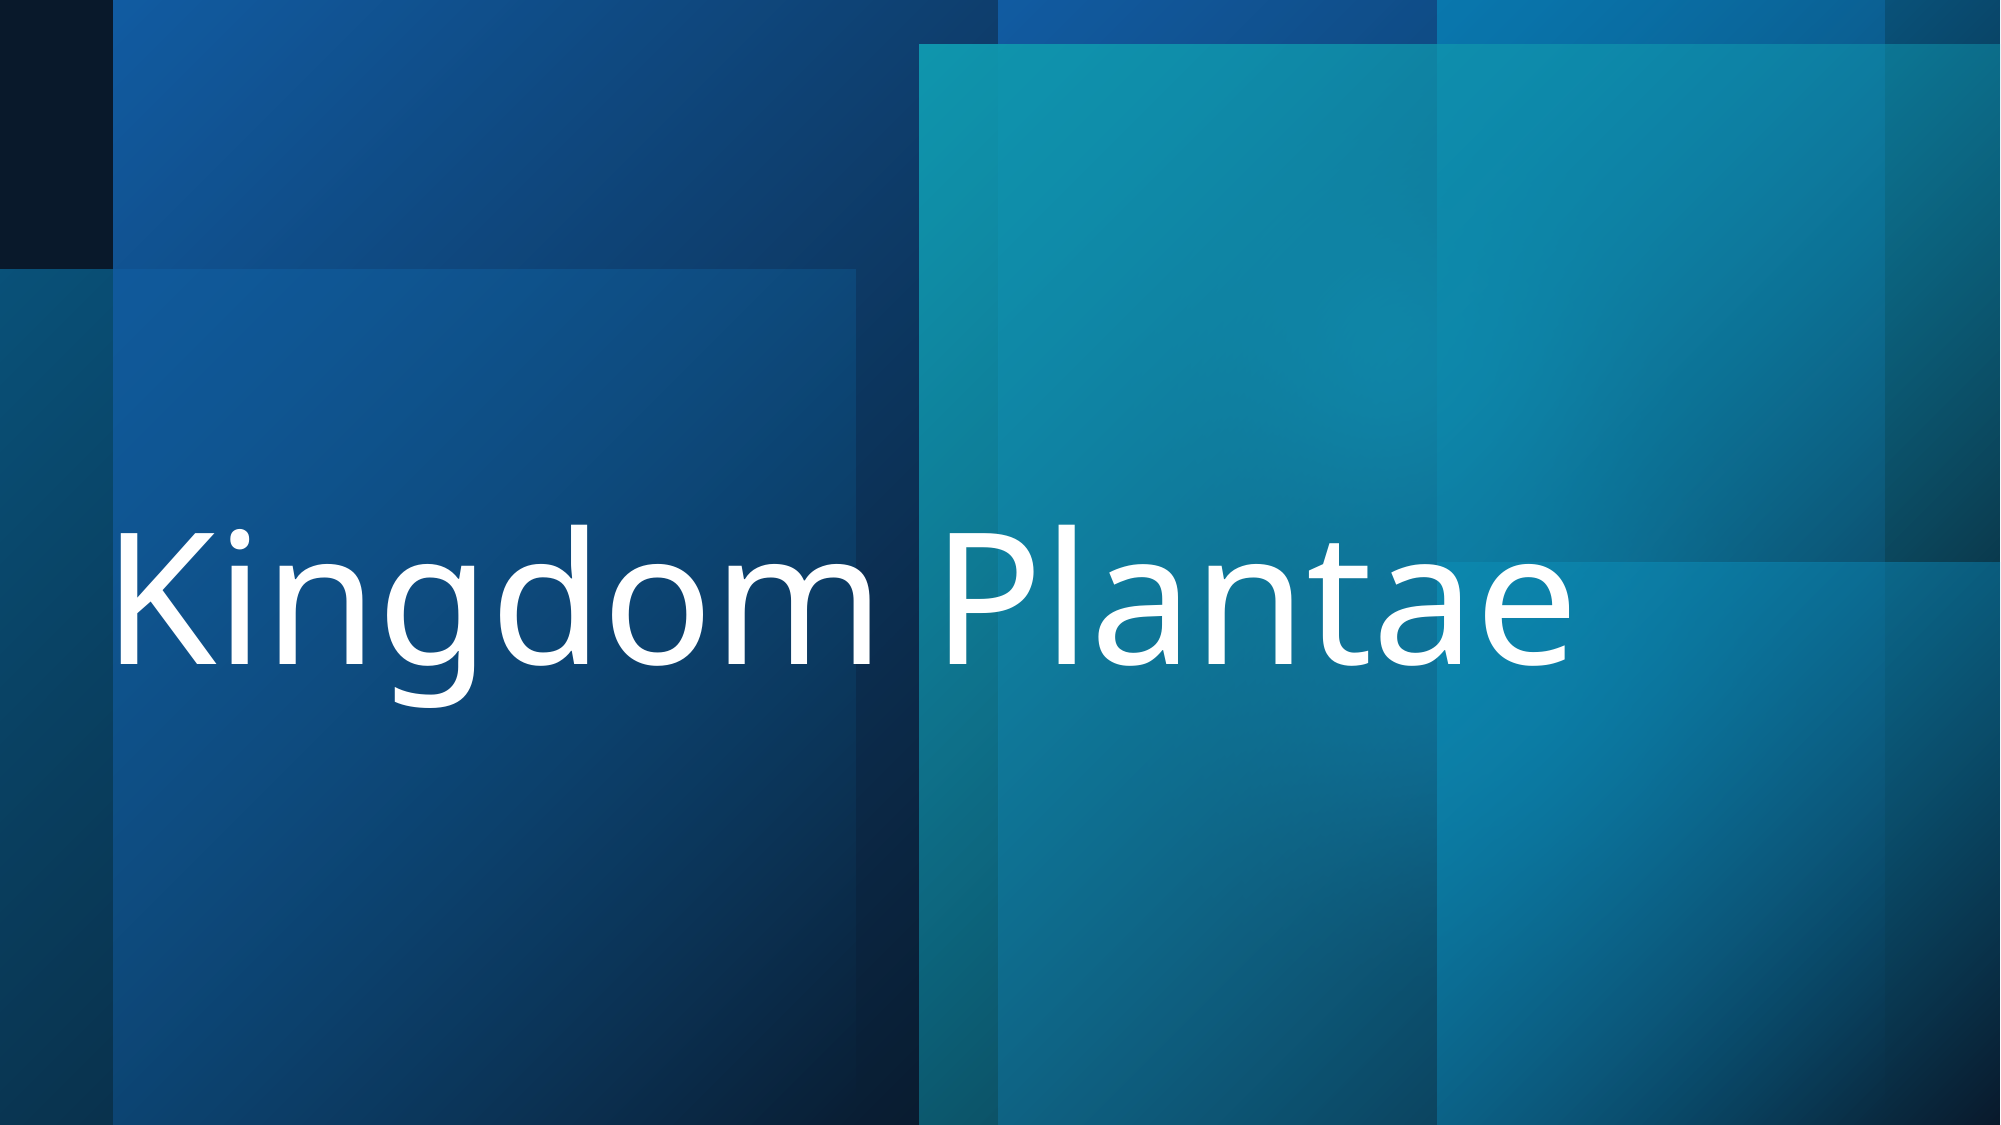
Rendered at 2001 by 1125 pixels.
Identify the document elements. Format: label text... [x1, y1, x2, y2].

title Kingdom Plantae [88, 88, 1908, 712]
